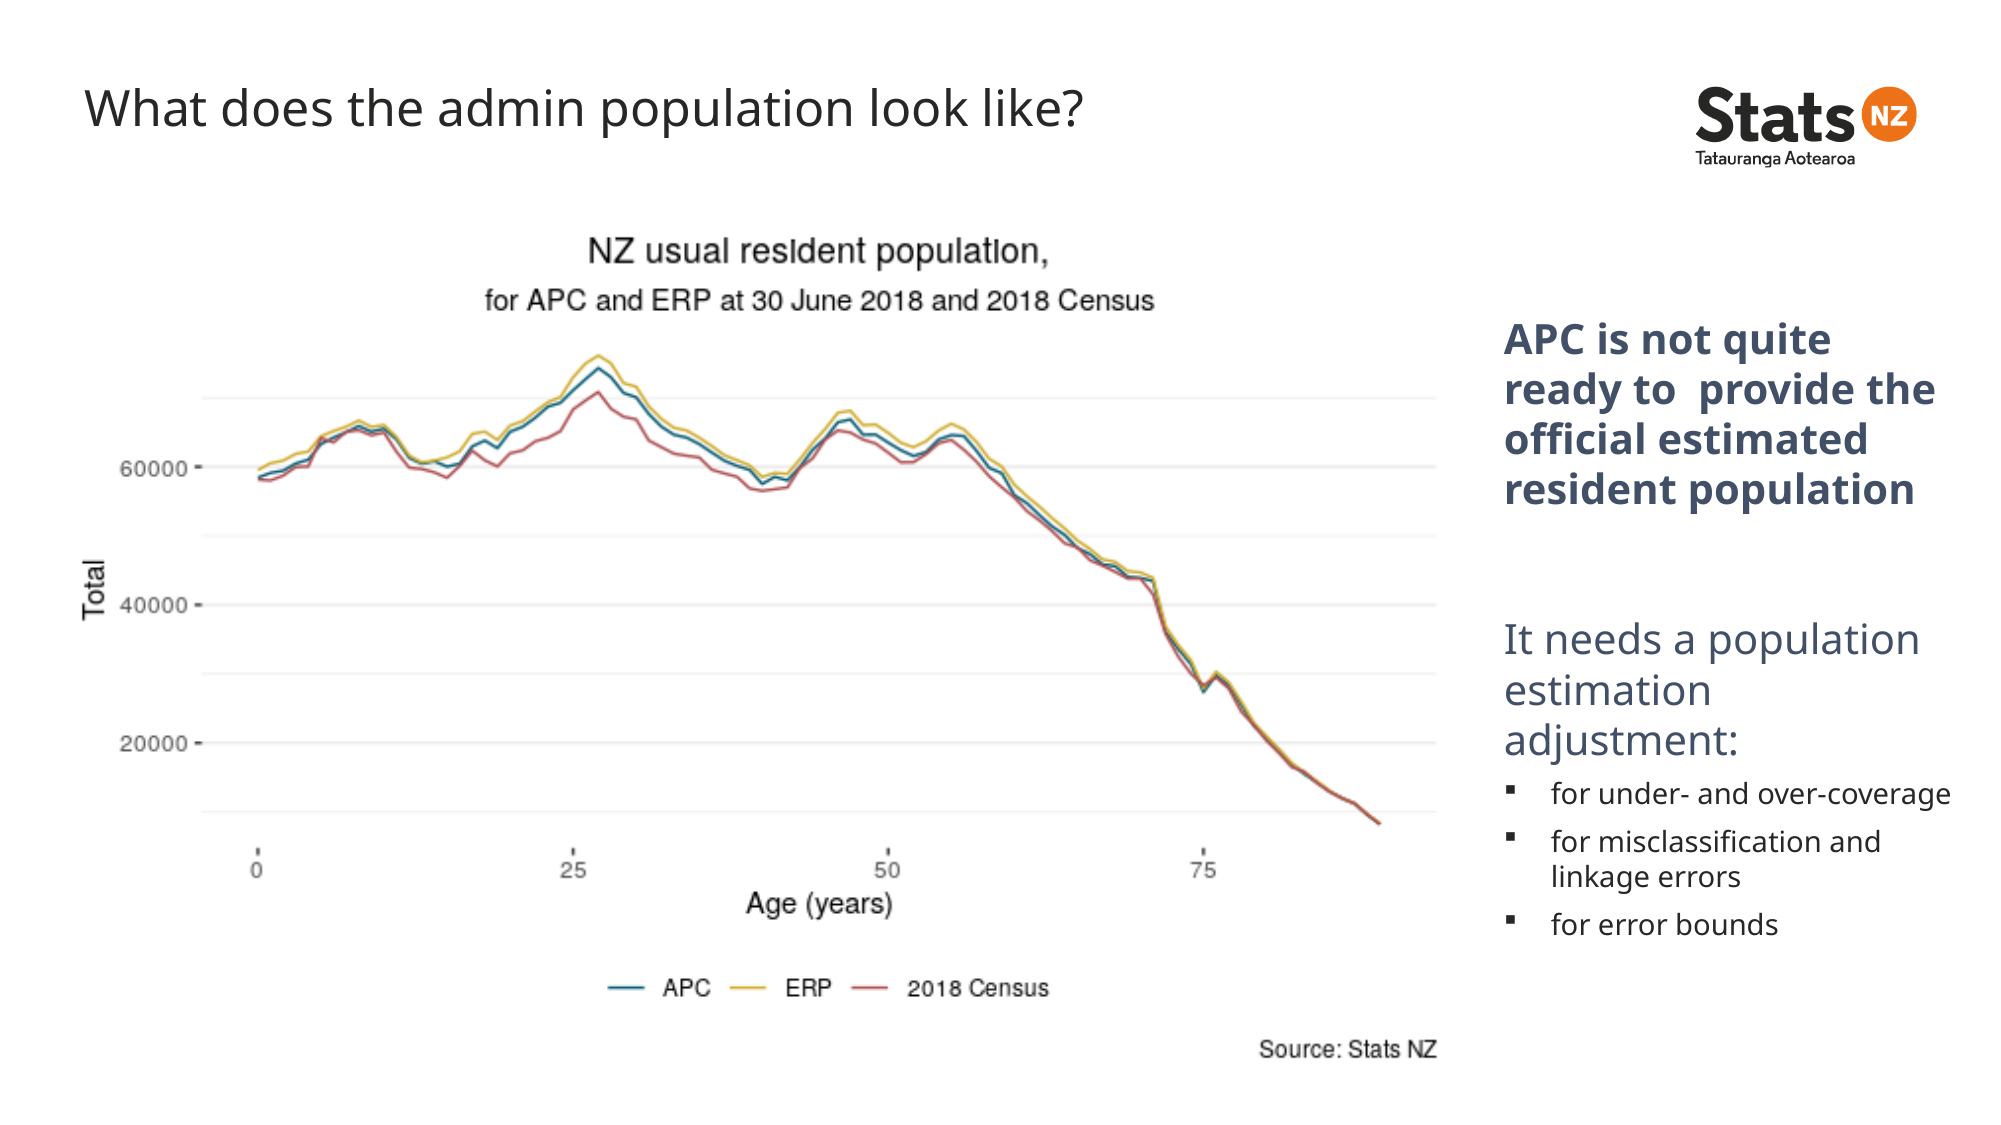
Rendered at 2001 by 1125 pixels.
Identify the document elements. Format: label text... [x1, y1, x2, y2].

text_box APC is not quite ready to provide the official estimated resident population It needs a population estimation adjustment: for under- and over-coverage for misclassification and linkage errors for error bounds [1489, 305, 1972, 994]
title What does the admin population look like? [69, 69, 1601, 224]
picture [69, 224, 1451, 1078]
picture [1695, 86, 1917, 168]
